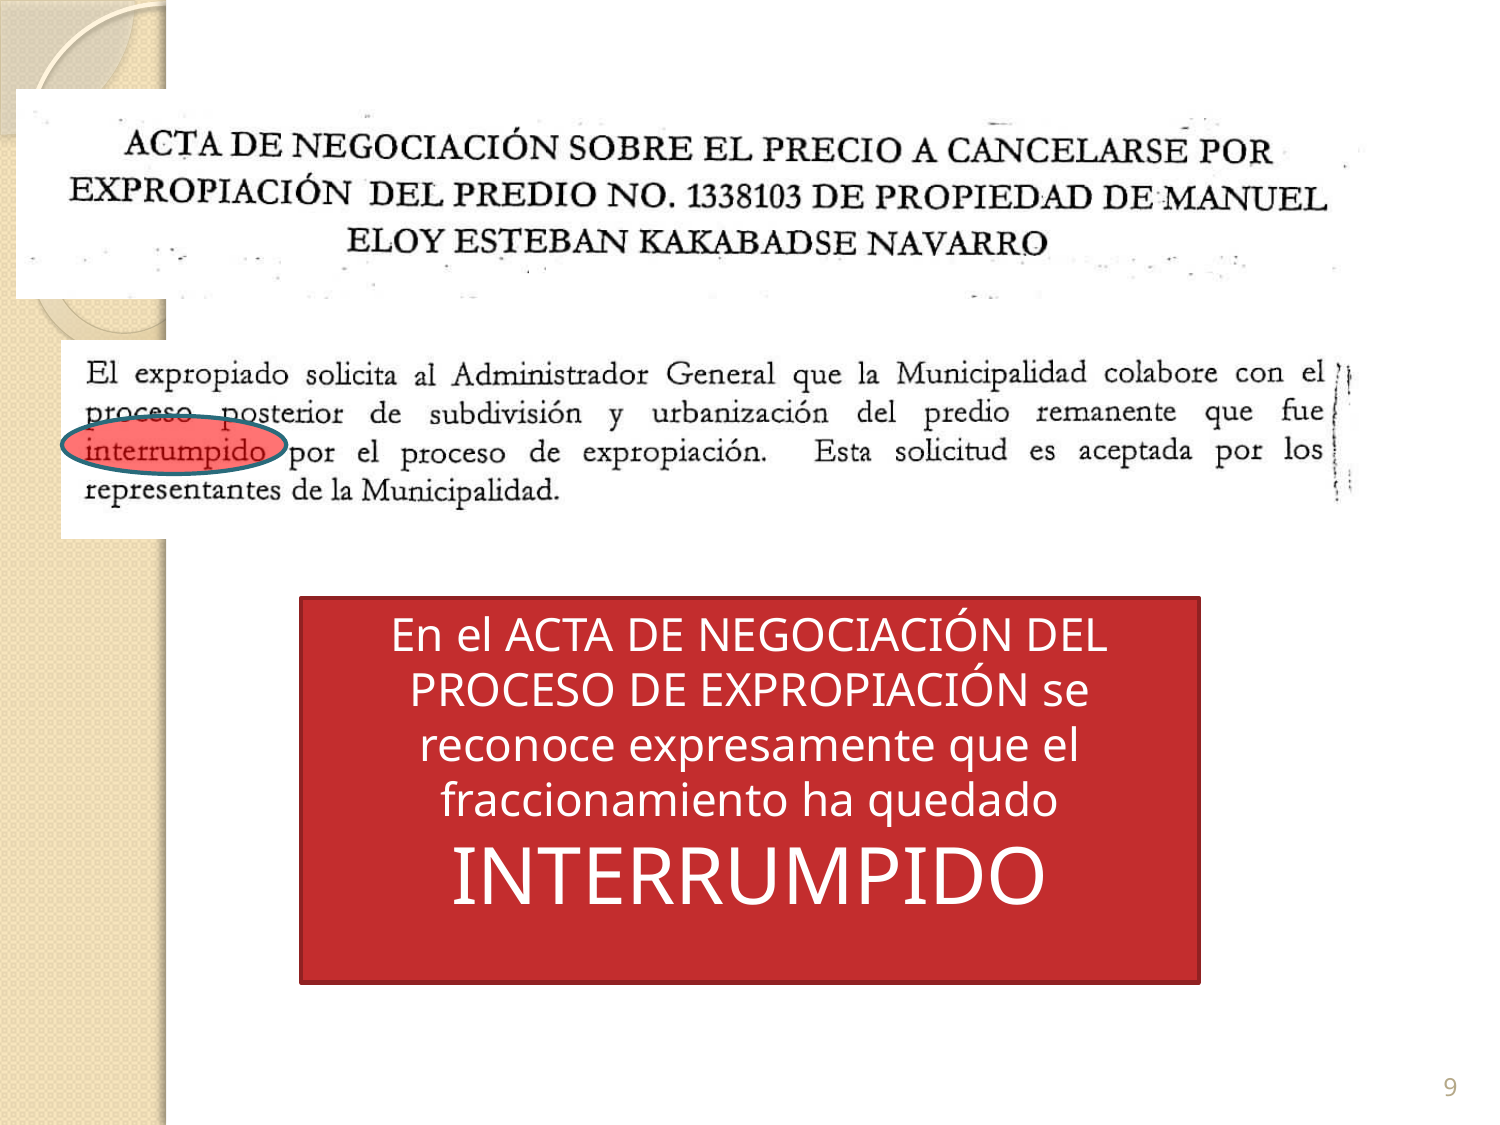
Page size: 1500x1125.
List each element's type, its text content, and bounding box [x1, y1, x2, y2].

slide_number 9 [1413, 1034, 1488, 1113]
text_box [61, 340, 1439, 539]
picture [15, 89, 1420, 299]
text_box En el ACTA DE NEGOCIACIÓN DEL PROCESO DE EXPROPIACIÓN se reconoce expresamente que el fraccionamiento ha quedado INTERRUMPIDO [299, 596, 1201, 985]
